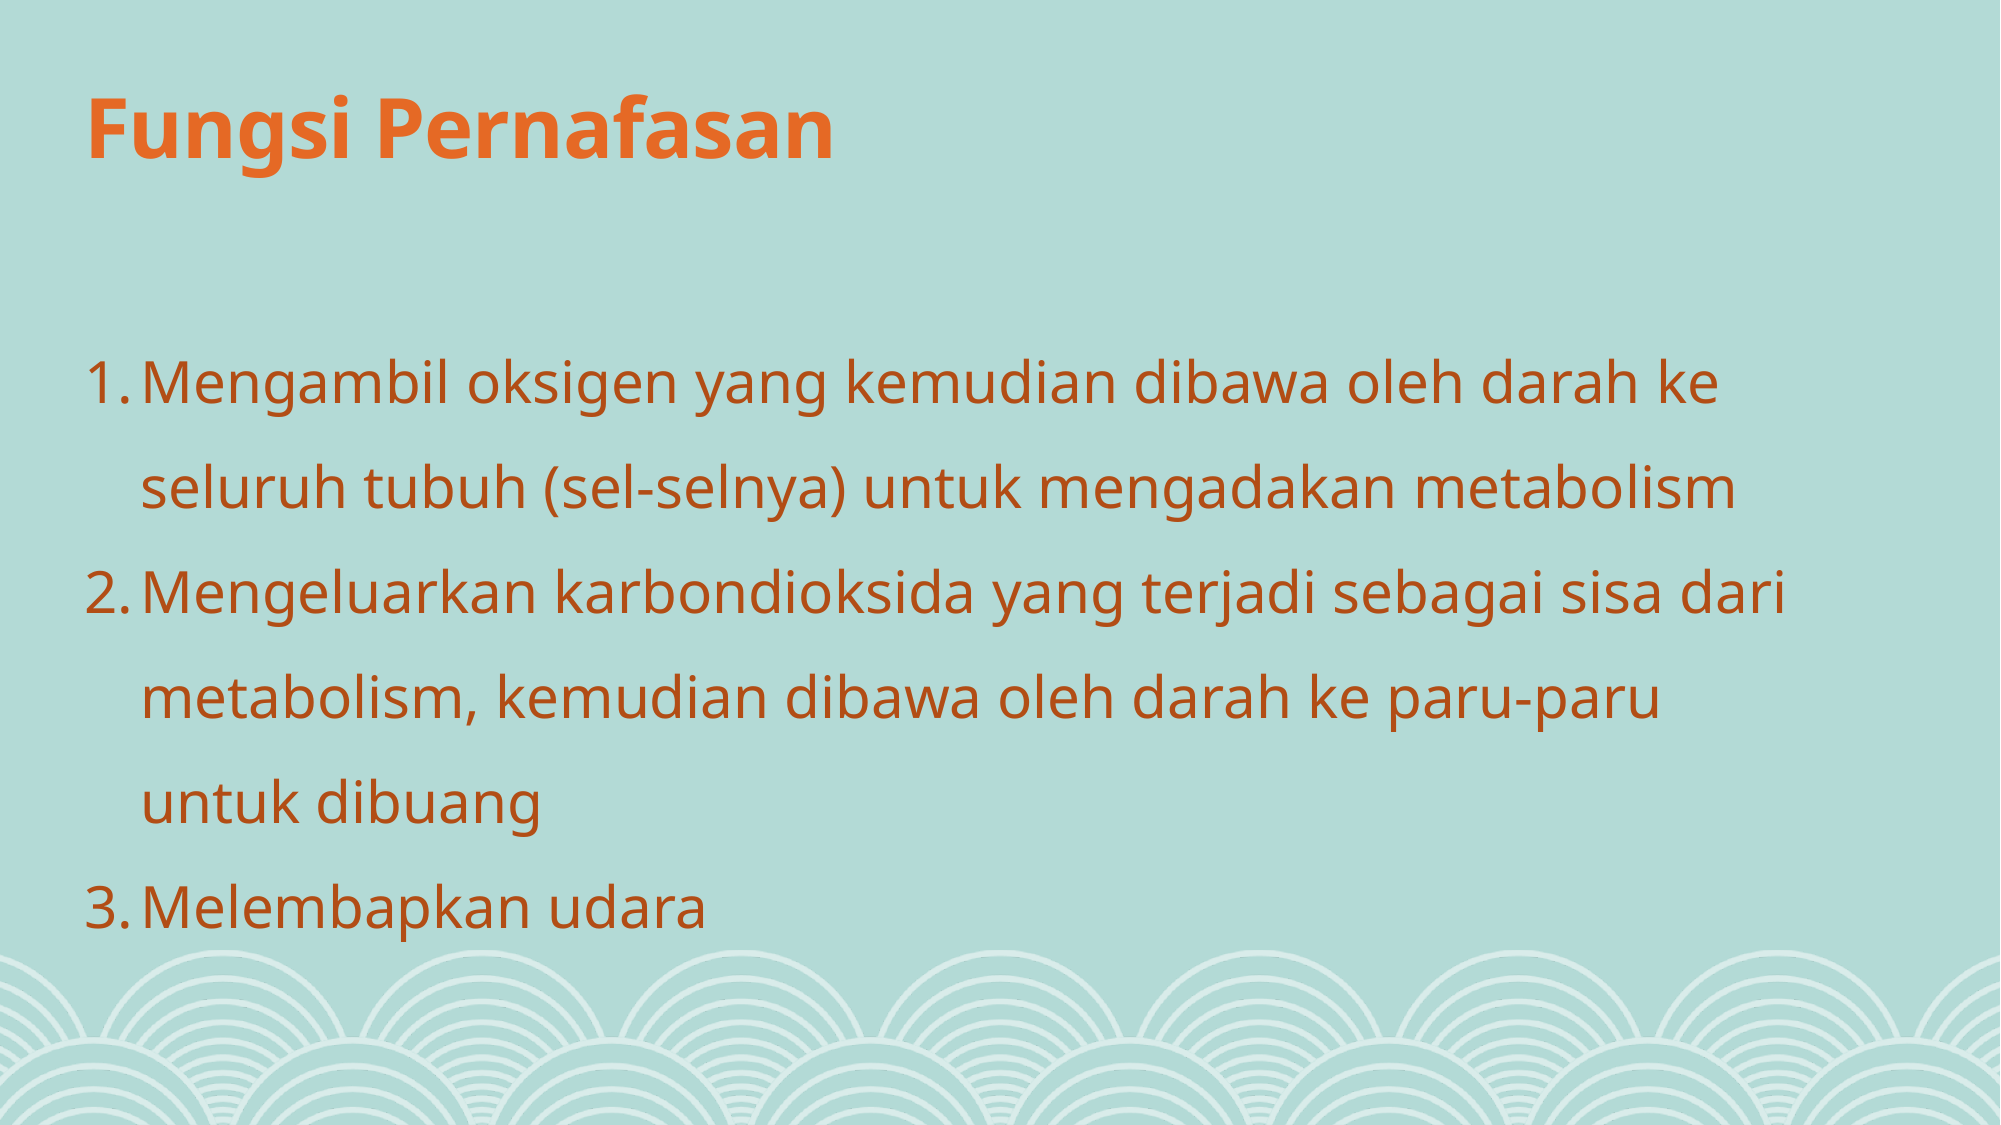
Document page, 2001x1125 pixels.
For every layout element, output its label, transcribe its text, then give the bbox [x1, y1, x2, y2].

title Fungsi Pernafasan [84, 74, 1584, 176]
list Mengambil oksigen yang kemudian dibawa oleh darah ke seluruh tubuh (sel-selnya) untuk mengadakan metabolism Mengeluarkan karbondioksida yang terjadi sebagai sisa dari metabolism, kemudian dibawa oleh darah ke paru-paru untuk dibuang Melembapkan udara [84, 310, 1812, 964]
